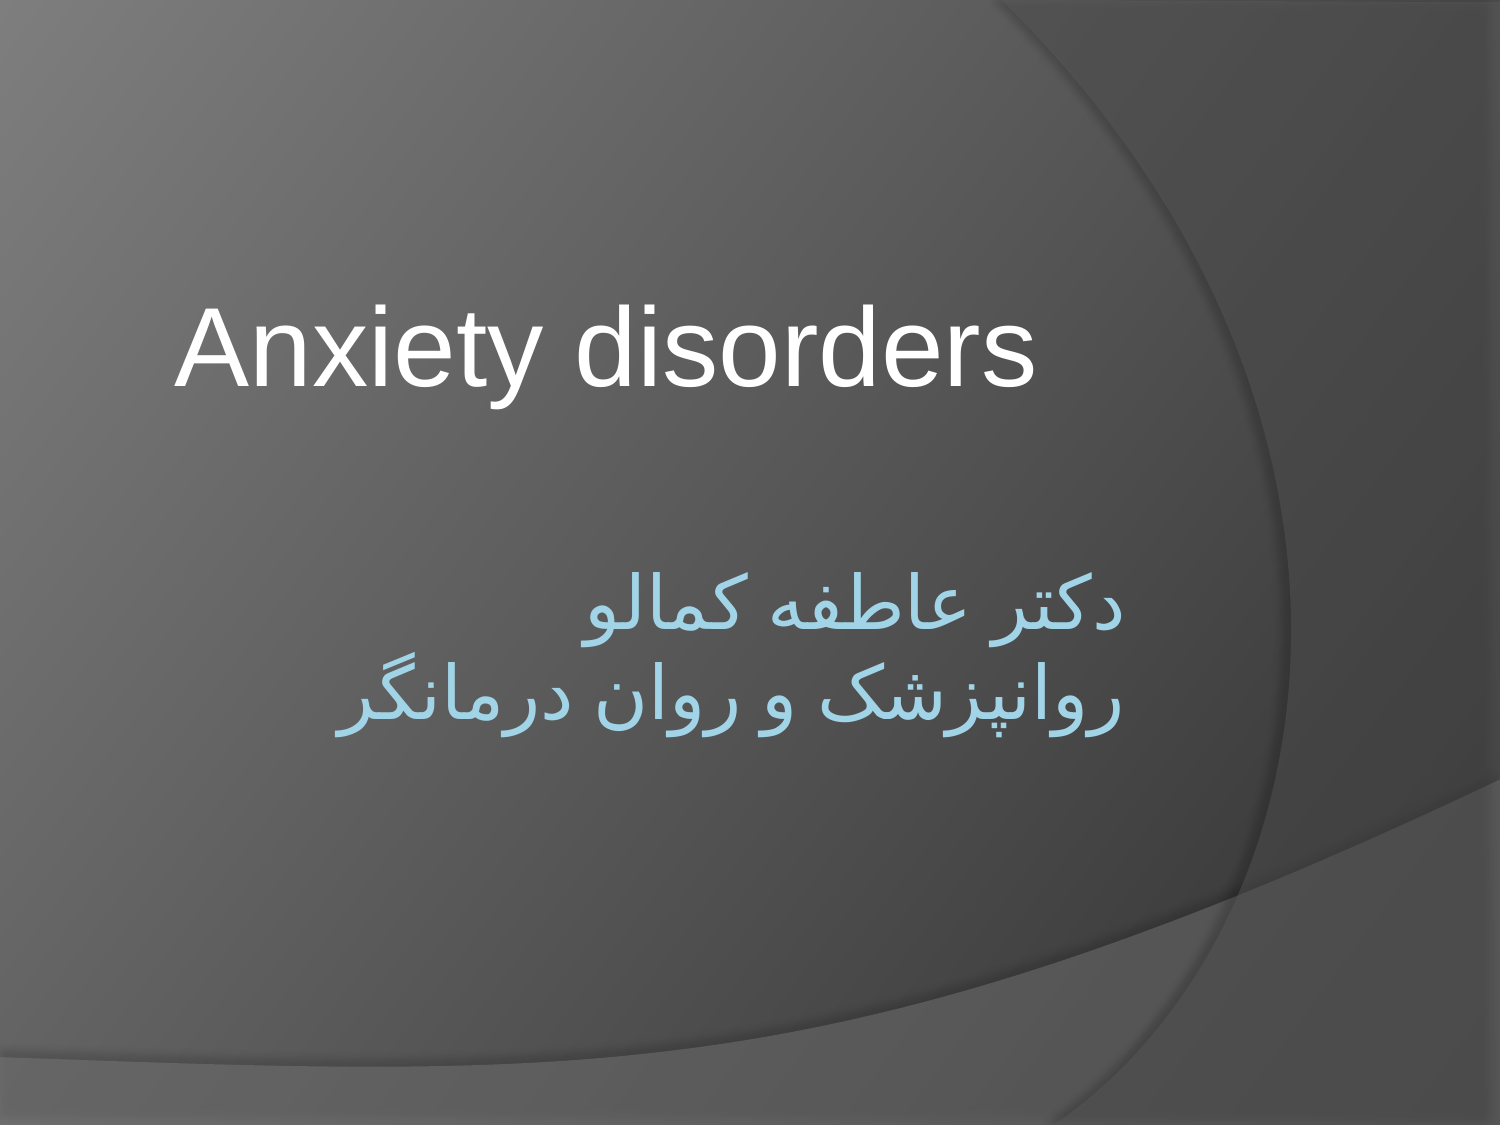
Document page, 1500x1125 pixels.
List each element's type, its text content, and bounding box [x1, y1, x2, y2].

title دکتر عاطفه کمالو روانپزشک و روان درمانگر [70, 547, 1134, 925]
subtitle Anxiety disorders [71, 137, 1134, 409]
